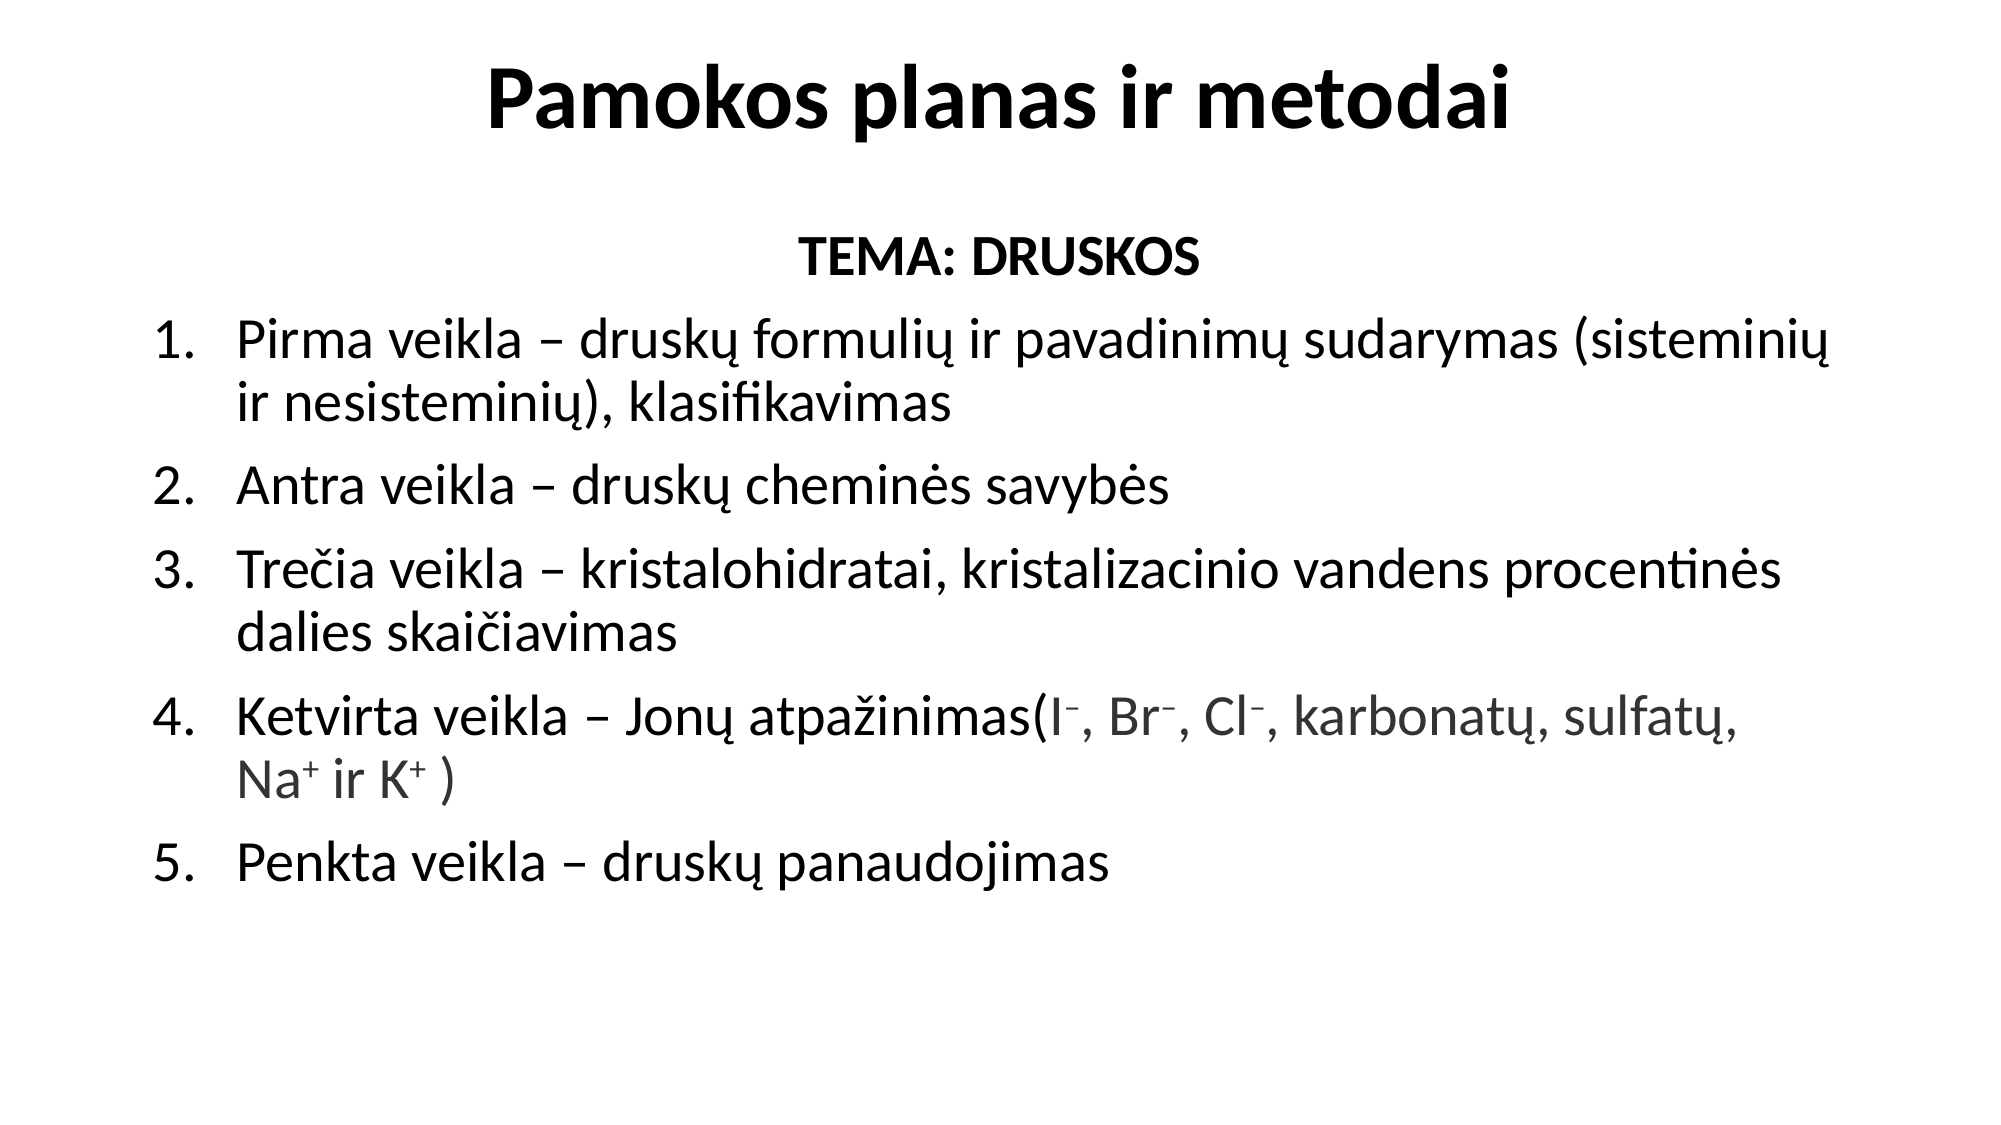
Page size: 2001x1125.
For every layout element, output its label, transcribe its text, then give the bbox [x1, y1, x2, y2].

list TEMA: DRUSKOS Pirma veikla – druskų formulių ir pavadinimų sudarymas (sisteminių ir nesisteminių), klasifikavimas Antra veikla – druskų cheminės savybės Trečia veikla – kristalohidratai, kristalizacinio vandens procentinės dalies skaičiavimas Ketvirta veikla – Jonų atpažinimas(I–, Br–, Cl–, karbonatų, sulfatų, Na+ ir K+ ) Penkta veikla – druskų panaudojimas [137, 217, 1863, 1066]
title Pamokos planas ir metodai [137, 24, 1863, 173]
